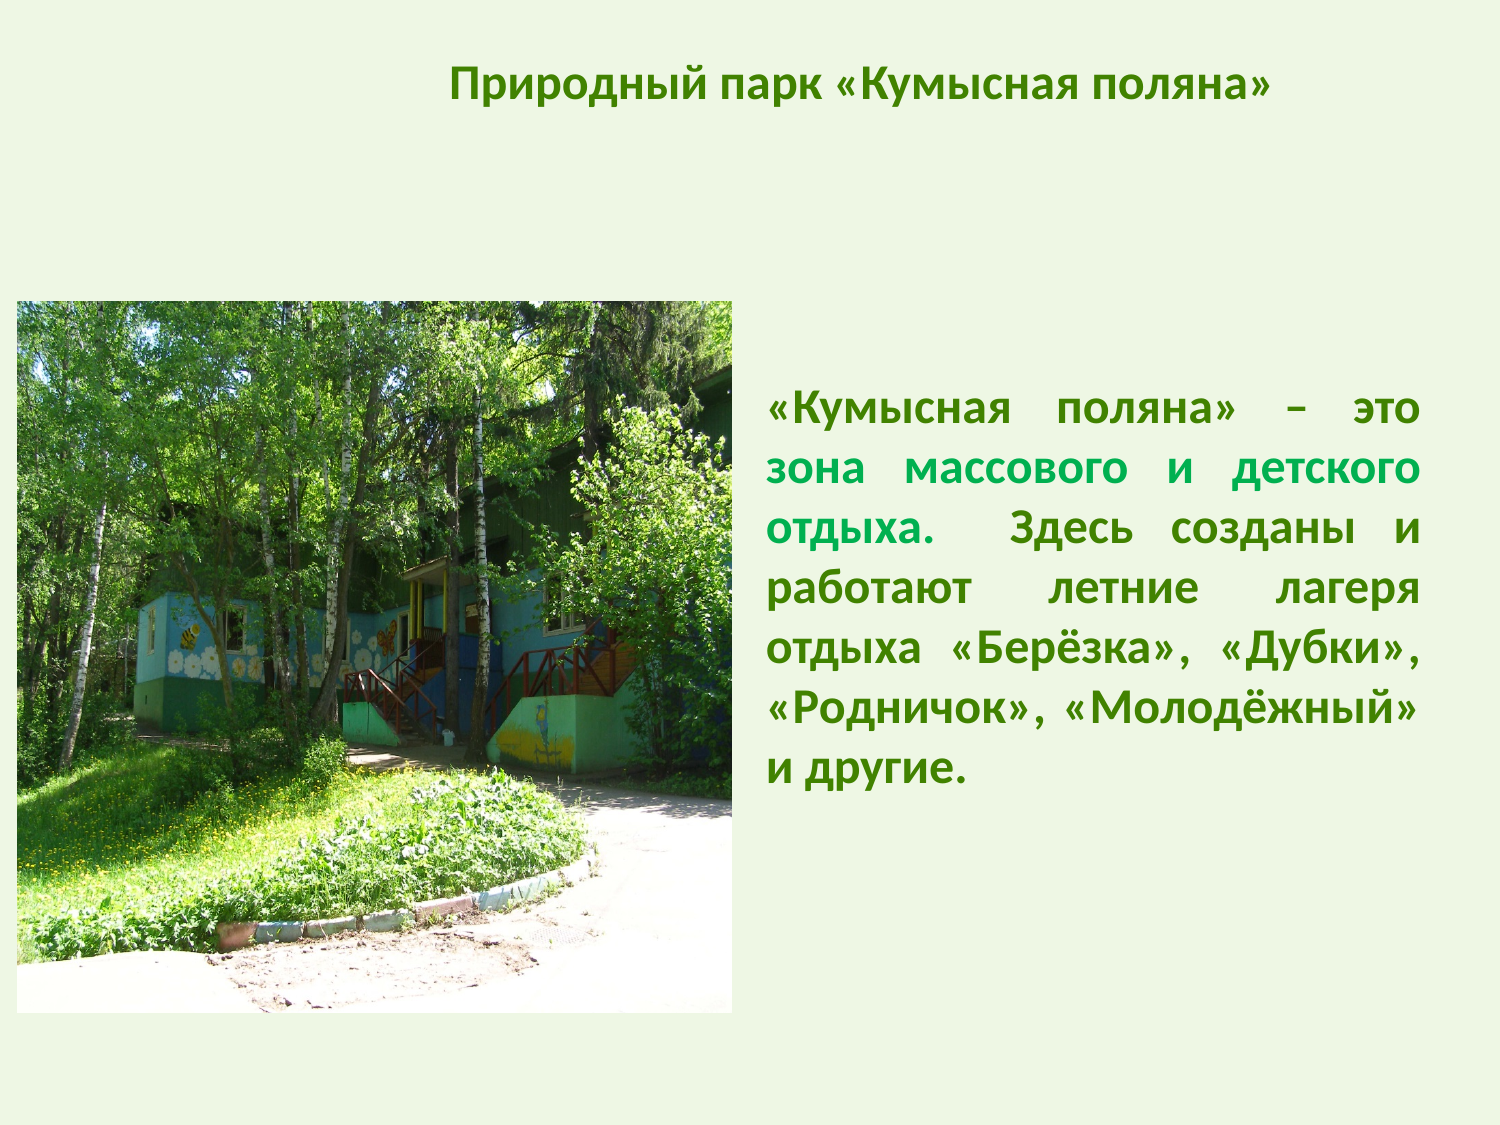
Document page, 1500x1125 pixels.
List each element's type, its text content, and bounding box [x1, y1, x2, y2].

text_box Природный парк «Кумысная поляна» [434, 42, 1291, 118]
picture [17, 301, 733, 1013]
text_box «Кумысная поляна» – это зона массового и детского отдыха. Здесь созданы и работают летние лагеря отдыха «Берёзка», «Дубки», «Родничок», «Молодёжный» и другие. [751, 245, 1437, 801]
